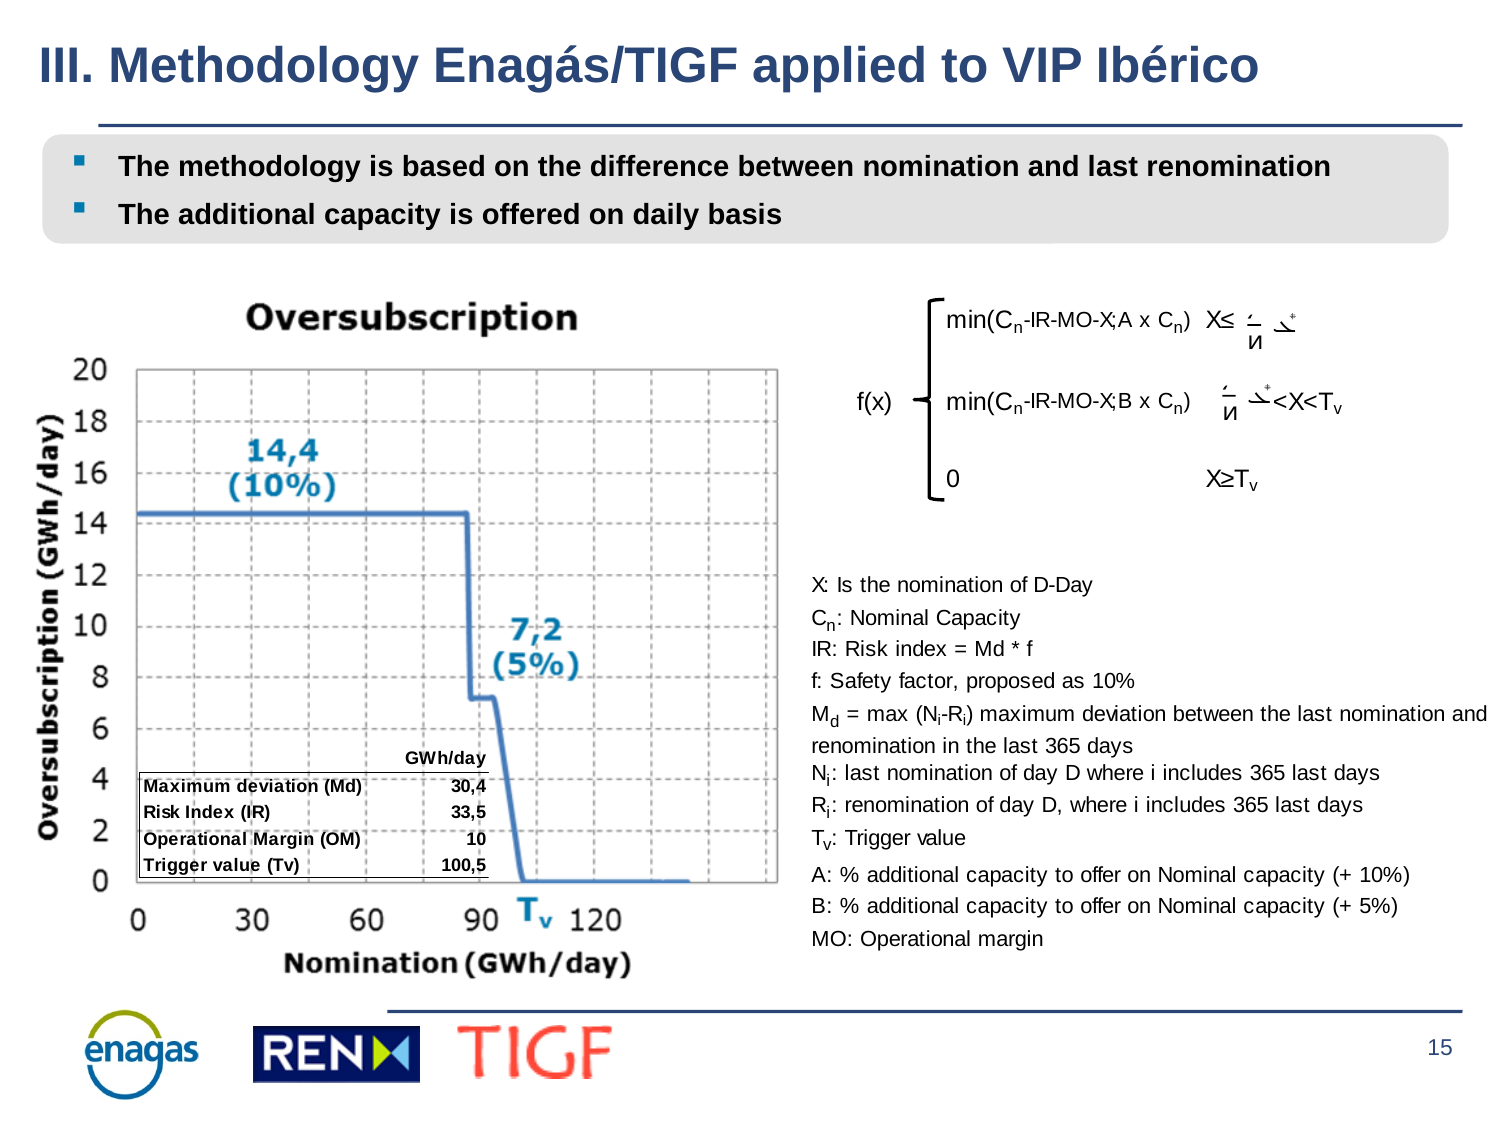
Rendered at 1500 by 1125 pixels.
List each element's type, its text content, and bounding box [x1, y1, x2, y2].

picture [23, 290, 787, 999]
text_box The methodology is based on the difference between nomination and last renomination The additional capacity is offered on daily basis [42, 134, 1449, 244]
picture [805, 290, 1496, 955]
picture [253, 1026, 420, 1083]
picture [454, 1025, 622, 1079]
picture [84, 1009, 199, 1100]
text_box III. Methodology Enagás/TIGF applied to VIP Ibérico [23, 24, 1496, 85]
